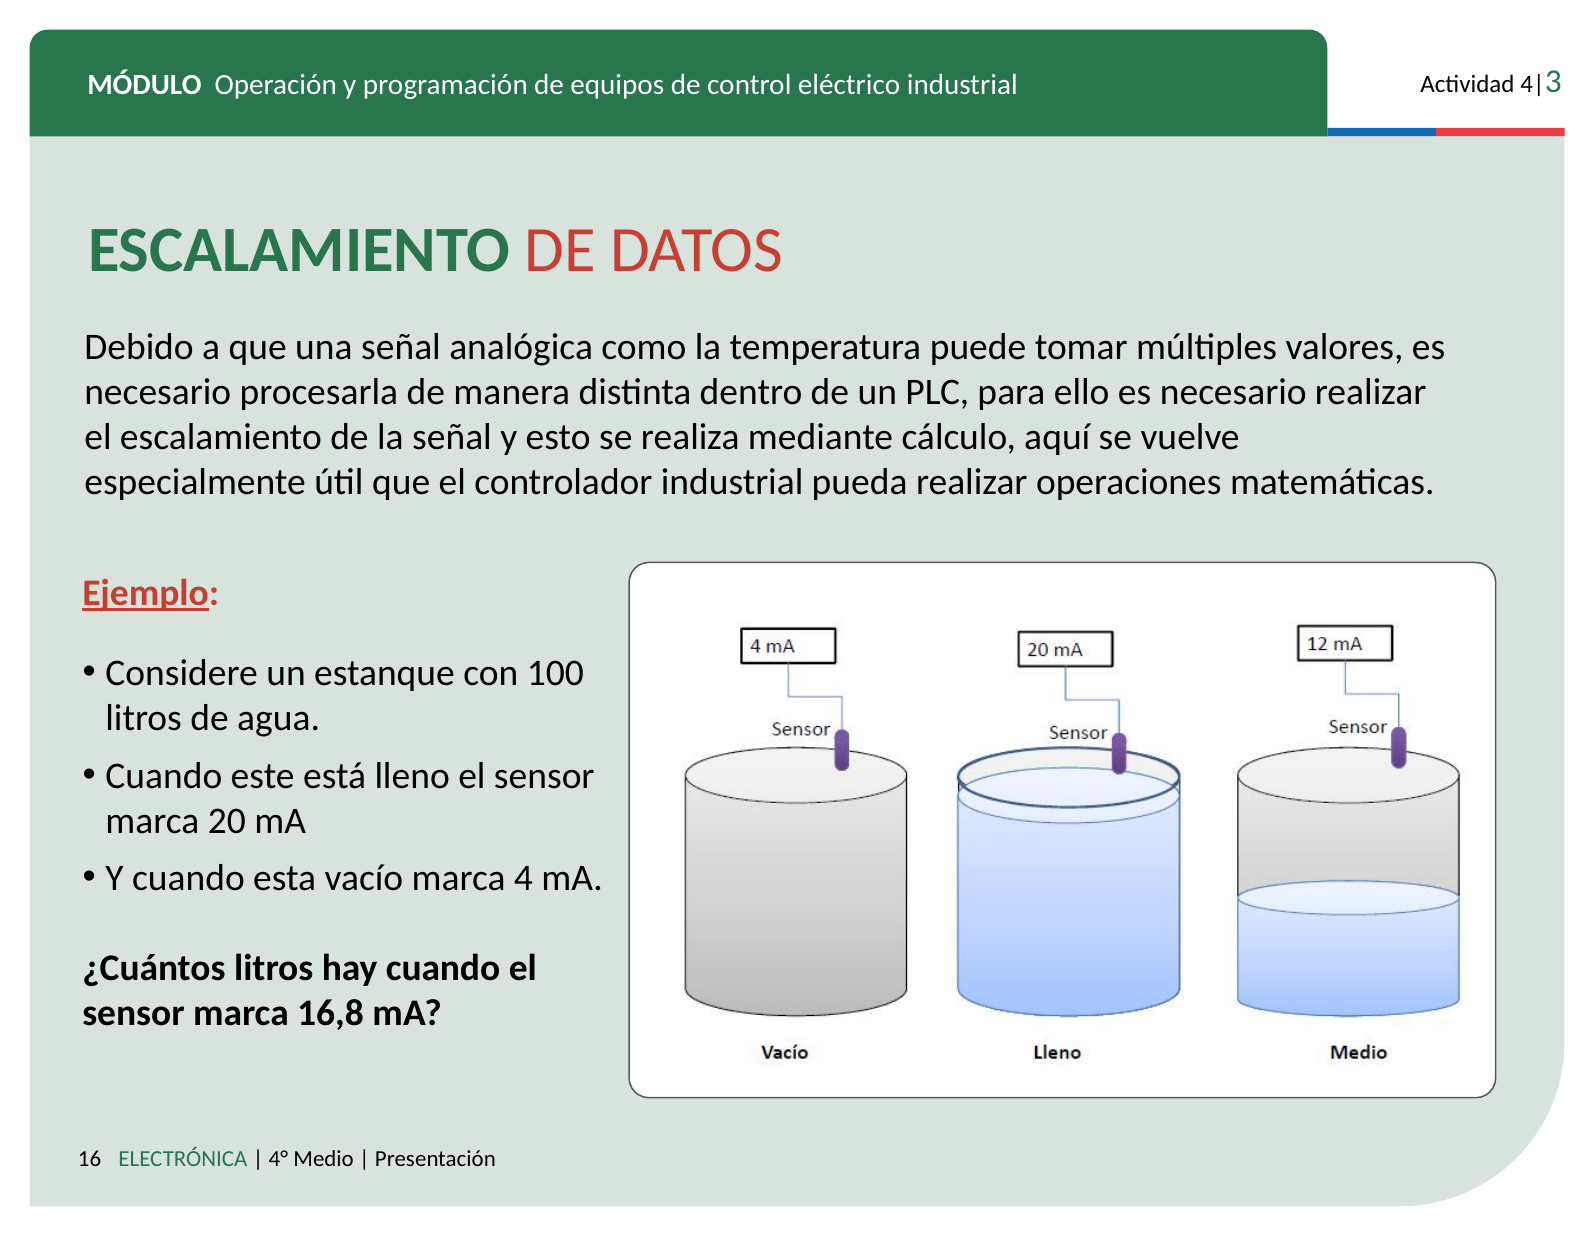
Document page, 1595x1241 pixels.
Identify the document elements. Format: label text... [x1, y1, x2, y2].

text_box [629, 562, 1496, 1098]
text_box ESCALAMIENTO DE DATOS [73, 199, 1555, 292]
text_box Ejemplo: Considere un estanque con 100 litros de agua. Cuando este está lleno el sensor marca 20 mA Y cuando esta vacío marca 4 mA. ¿Cuántos litros hay cuando el sensor marca 16,8 mA? [67, 560, 648, 1041]
picture [680, 590, 1469, 1092]
text_box Debido a que una señal analógica como la temperatura puede tomar múltiples valores, es necesario procesarla de manera distinta dentro de un PLC, para ello es necesario realizar el escalamiento de la señal y esto se realiza mediante cálculo, aquí se vuelve especialmente útil que el controlador industrial pueda realizar operaciones matemáticas. [69, 314, 1463, 510]
